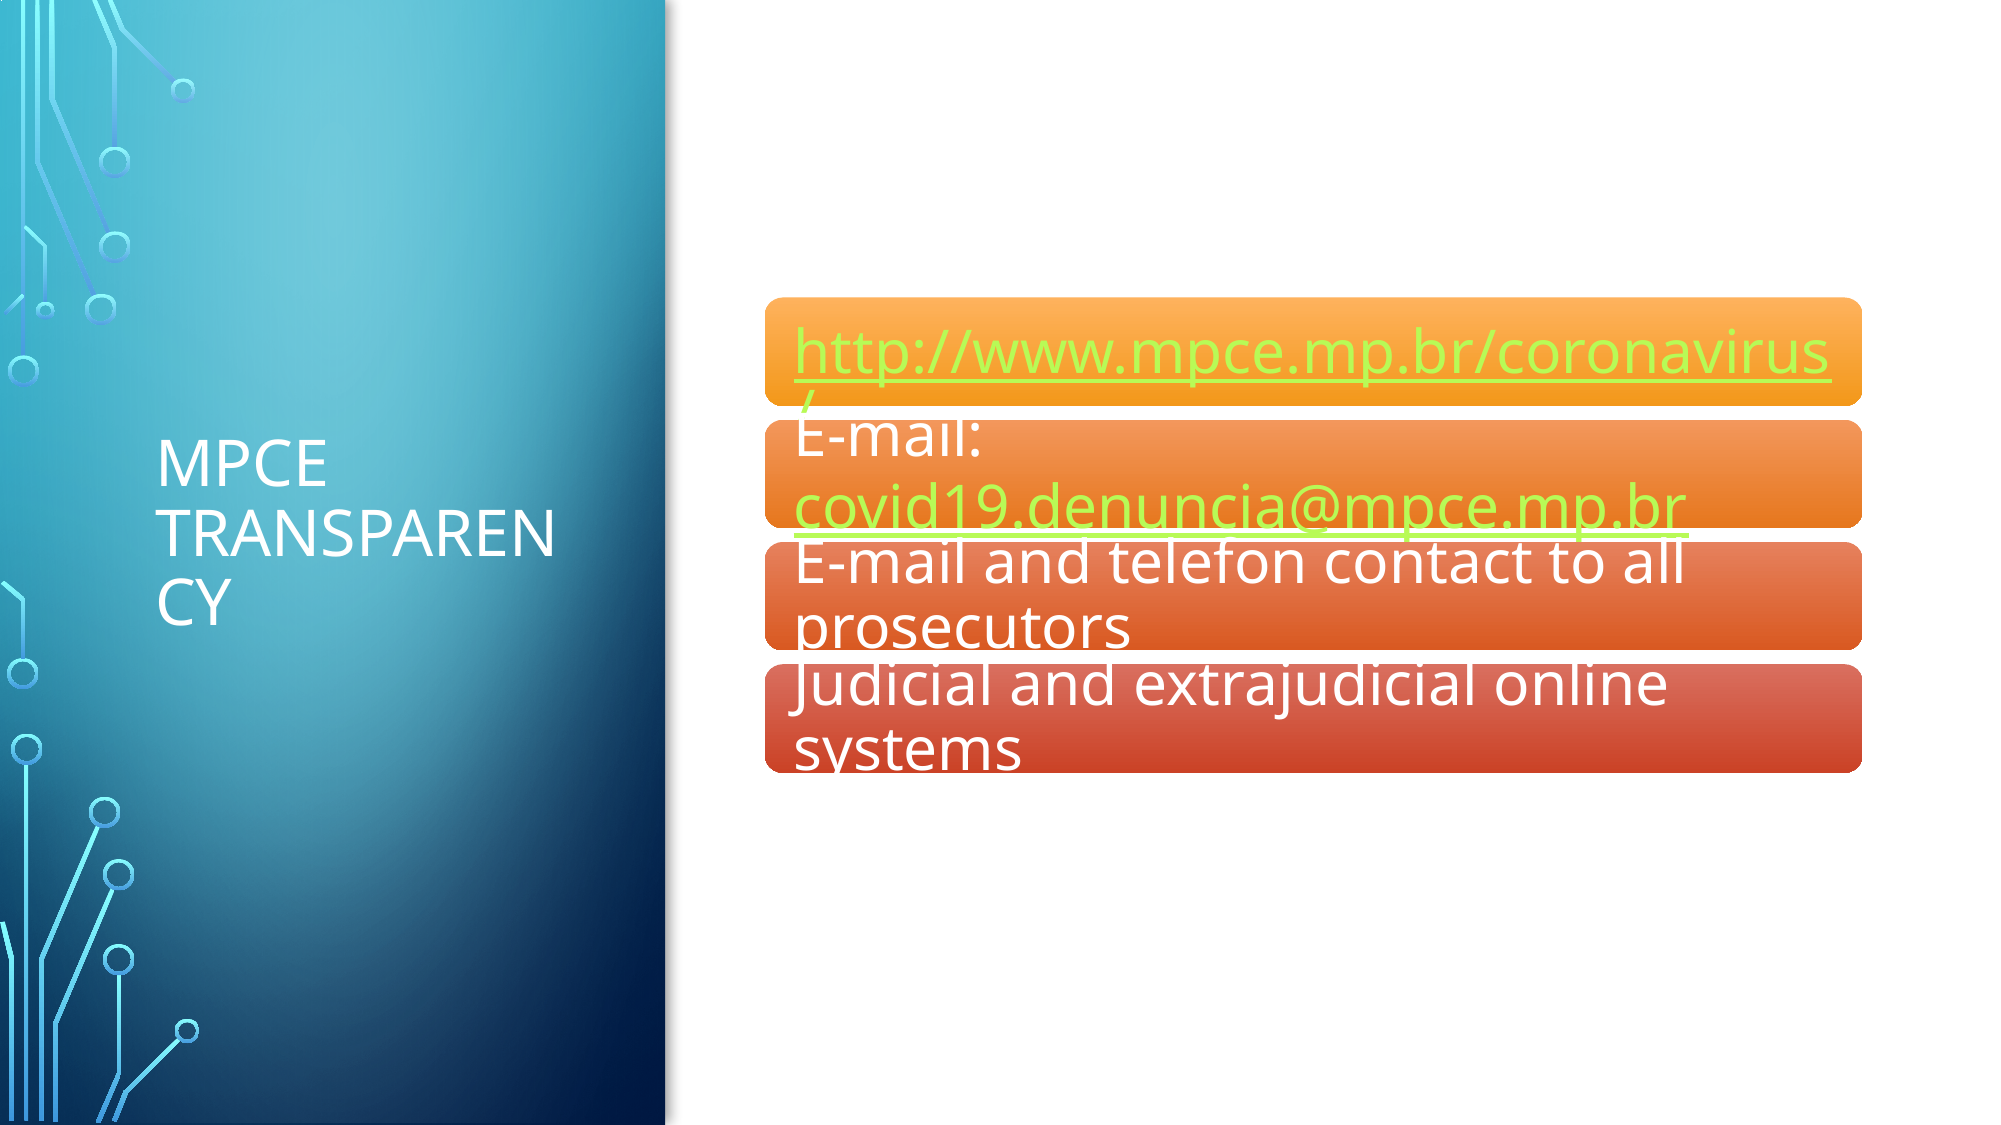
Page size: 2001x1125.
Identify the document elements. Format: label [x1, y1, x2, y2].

picture [0, 0, 667, 1125]
text_box [678, 0, 2000, 1125]
list [764, 185, 1863, 885]
